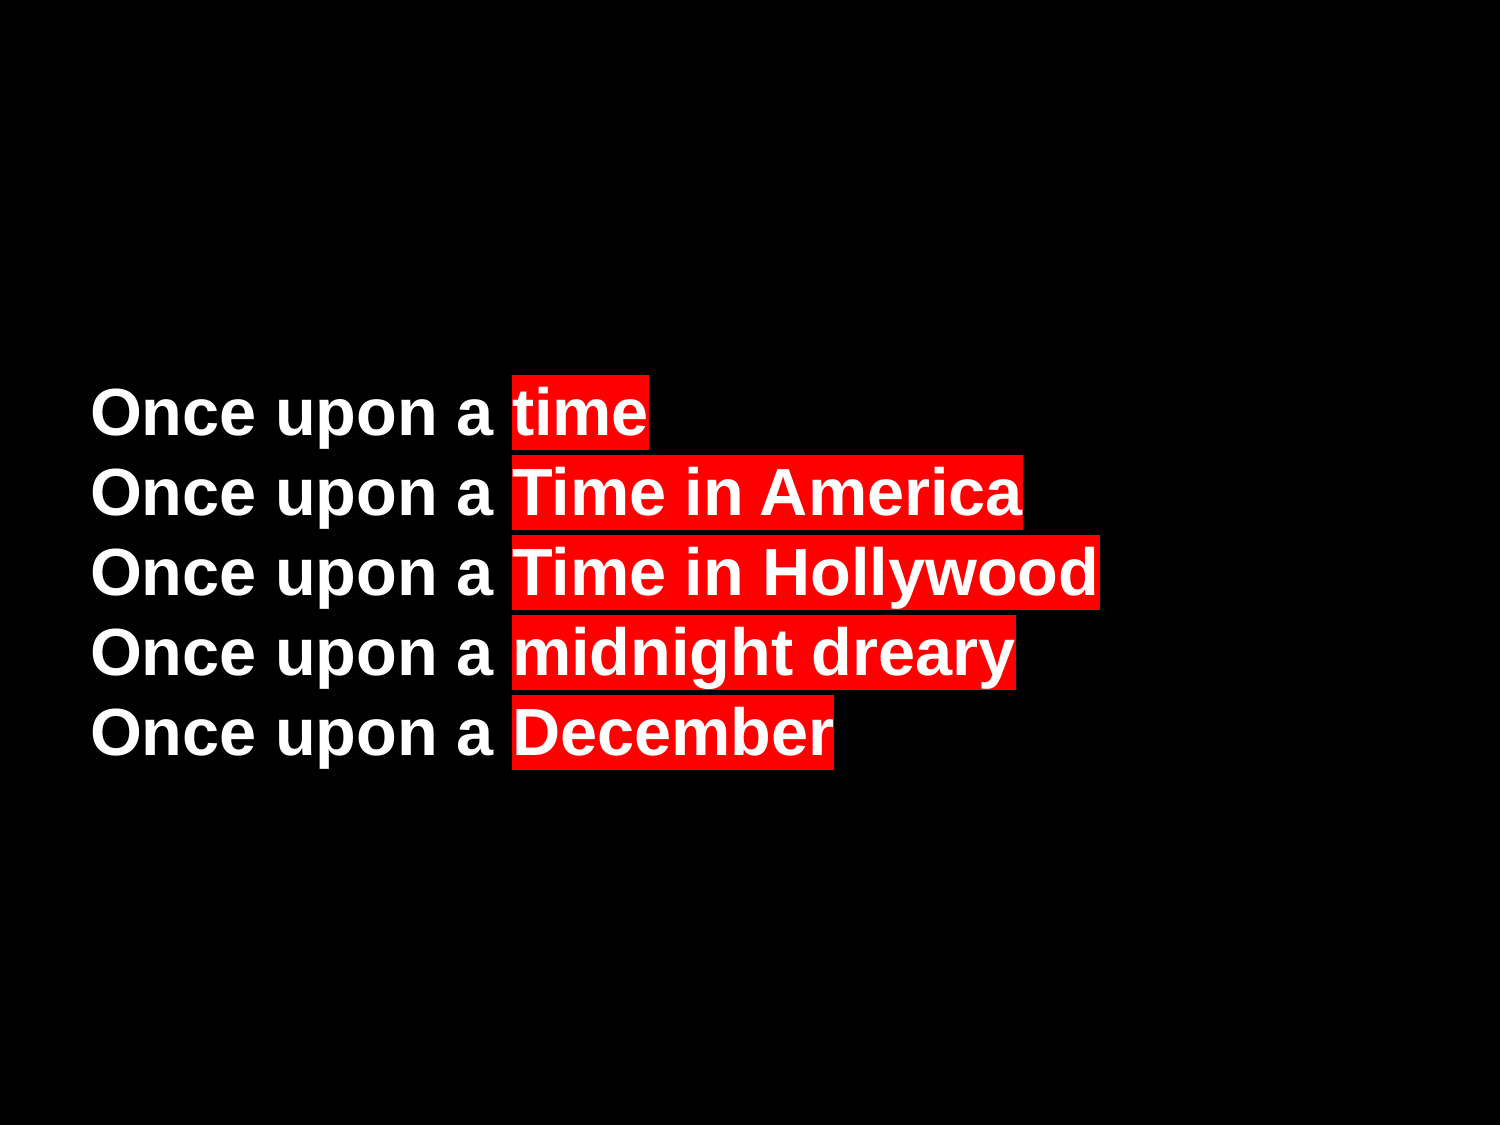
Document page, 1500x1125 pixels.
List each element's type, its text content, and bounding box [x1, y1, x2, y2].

title Once upon a time Once upon a Time in America Once upon a Time in Hollywood Once upon a midnight dreary Once upon a December [75, 500, 1425, 638]
